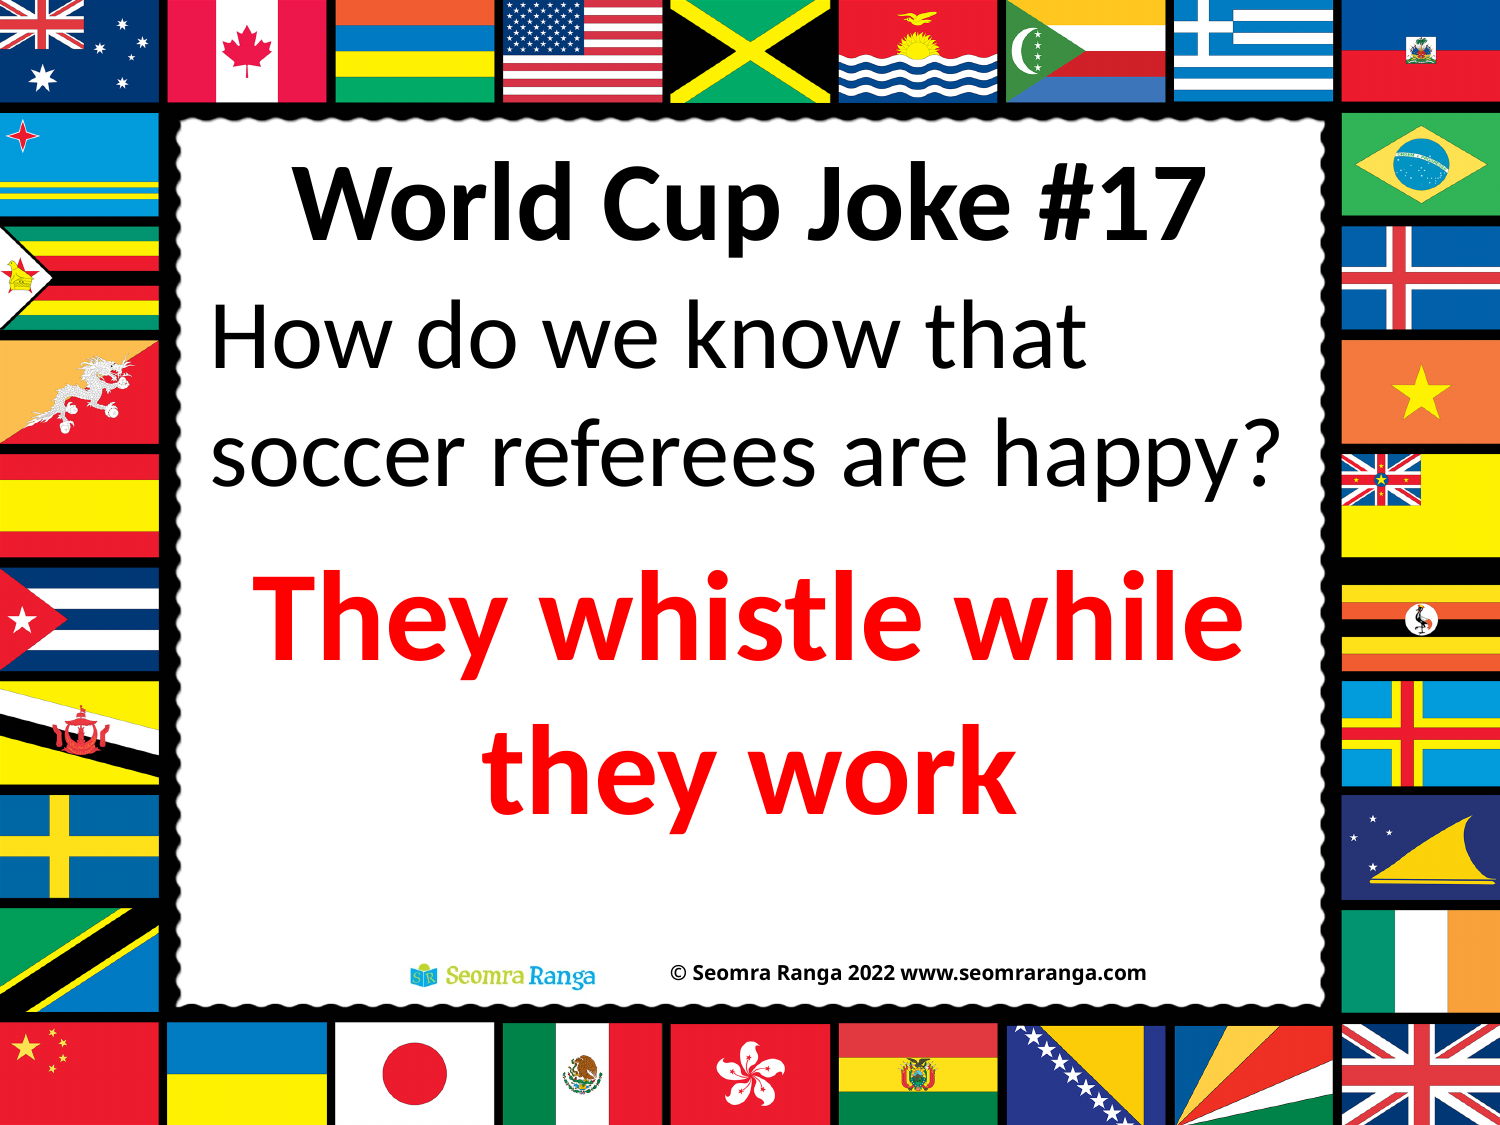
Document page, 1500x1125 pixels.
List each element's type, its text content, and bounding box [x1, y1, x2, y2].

title World Cup Joke #17 [183, 101, 1317, 290]
list How do we know that soccer referees are happy? They whistle while they work [194, 261, 1306, 953]
picture [0, 0, 1500, 1125]
picture [10, 122, 36, 150]
text_box © Seomra Ranga 2022 www.seomraranga.com [631, 953, 1187, 993]
